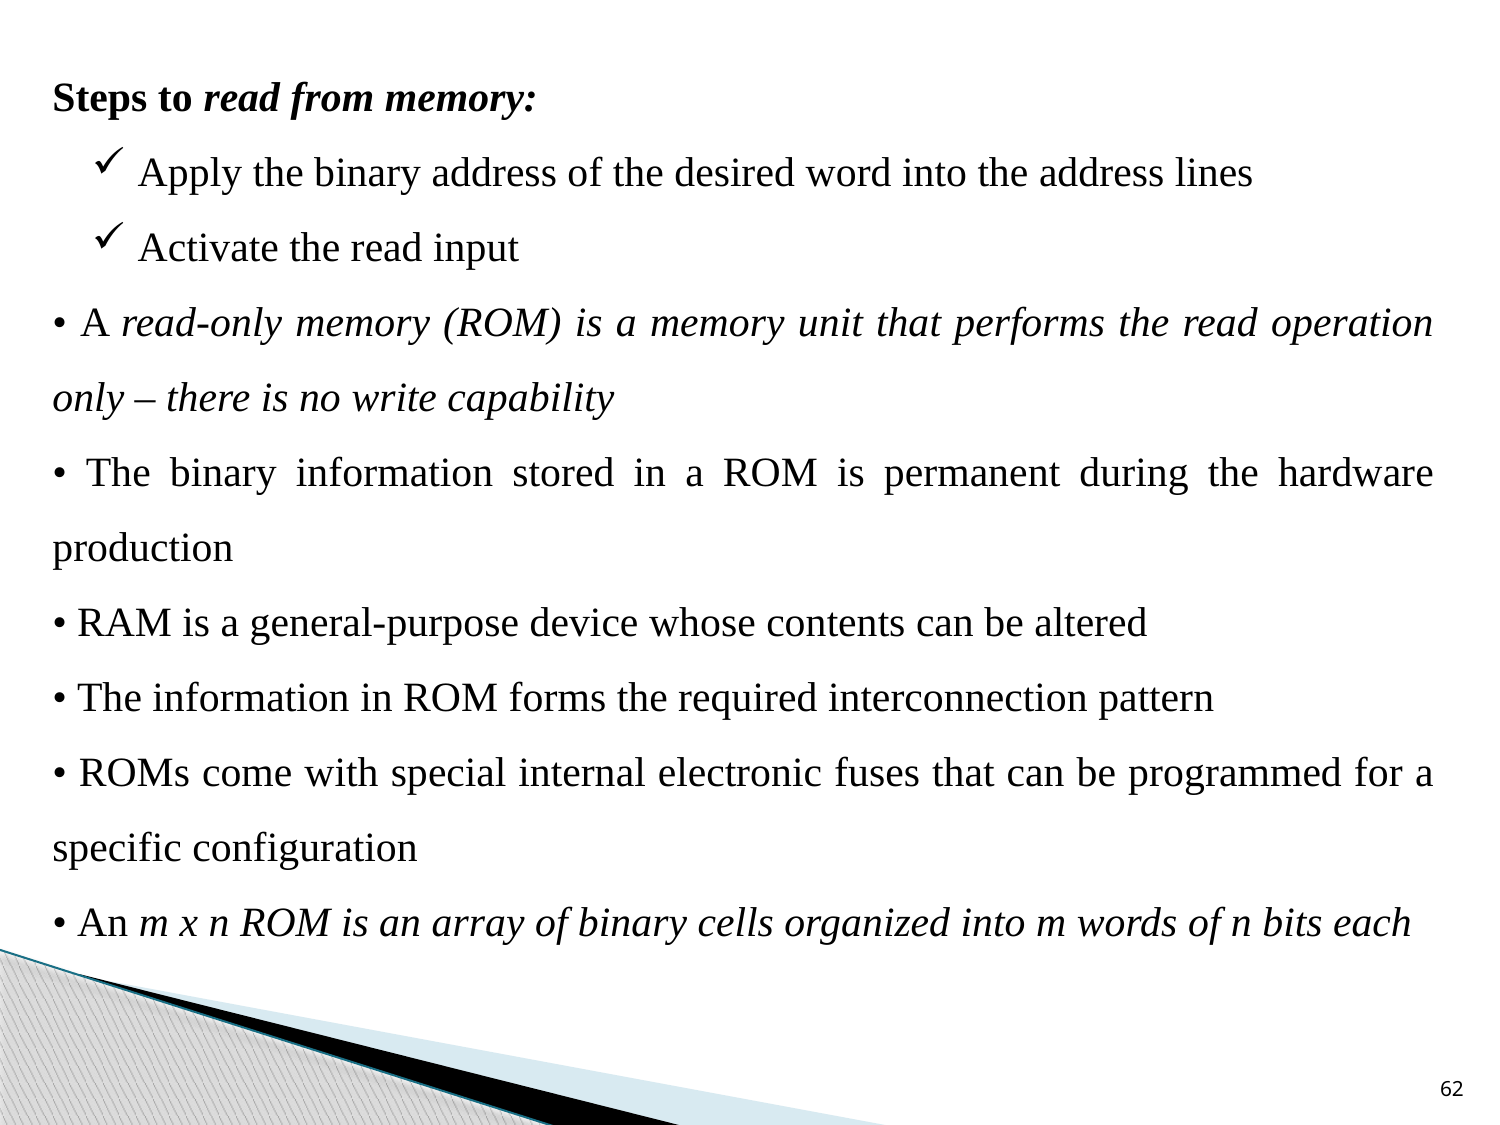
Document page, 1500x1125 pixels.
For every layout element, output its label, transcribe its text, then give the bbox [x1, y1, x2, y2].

slide_number 62 [1418, 1051, 1479, 1112]
text_box Steps to read from memory: Apply the binary address of the desired word into the address lines Activate the read input • A read-only memory (ROM) is a memory unit that performs the read operation only – there is no write capability • The binary information stored in a ROM is permanent during the hardware production • RAM is a general-purpose device whose contents can be altered • The information in ROM forms the required interconnection pattern • ROMs come with special internal electronic fuses that can be programmed for a specific configuration • An m x n ROM is an array of binary cells organized into m words of n bits each [37, 37, 1450, 1028]
